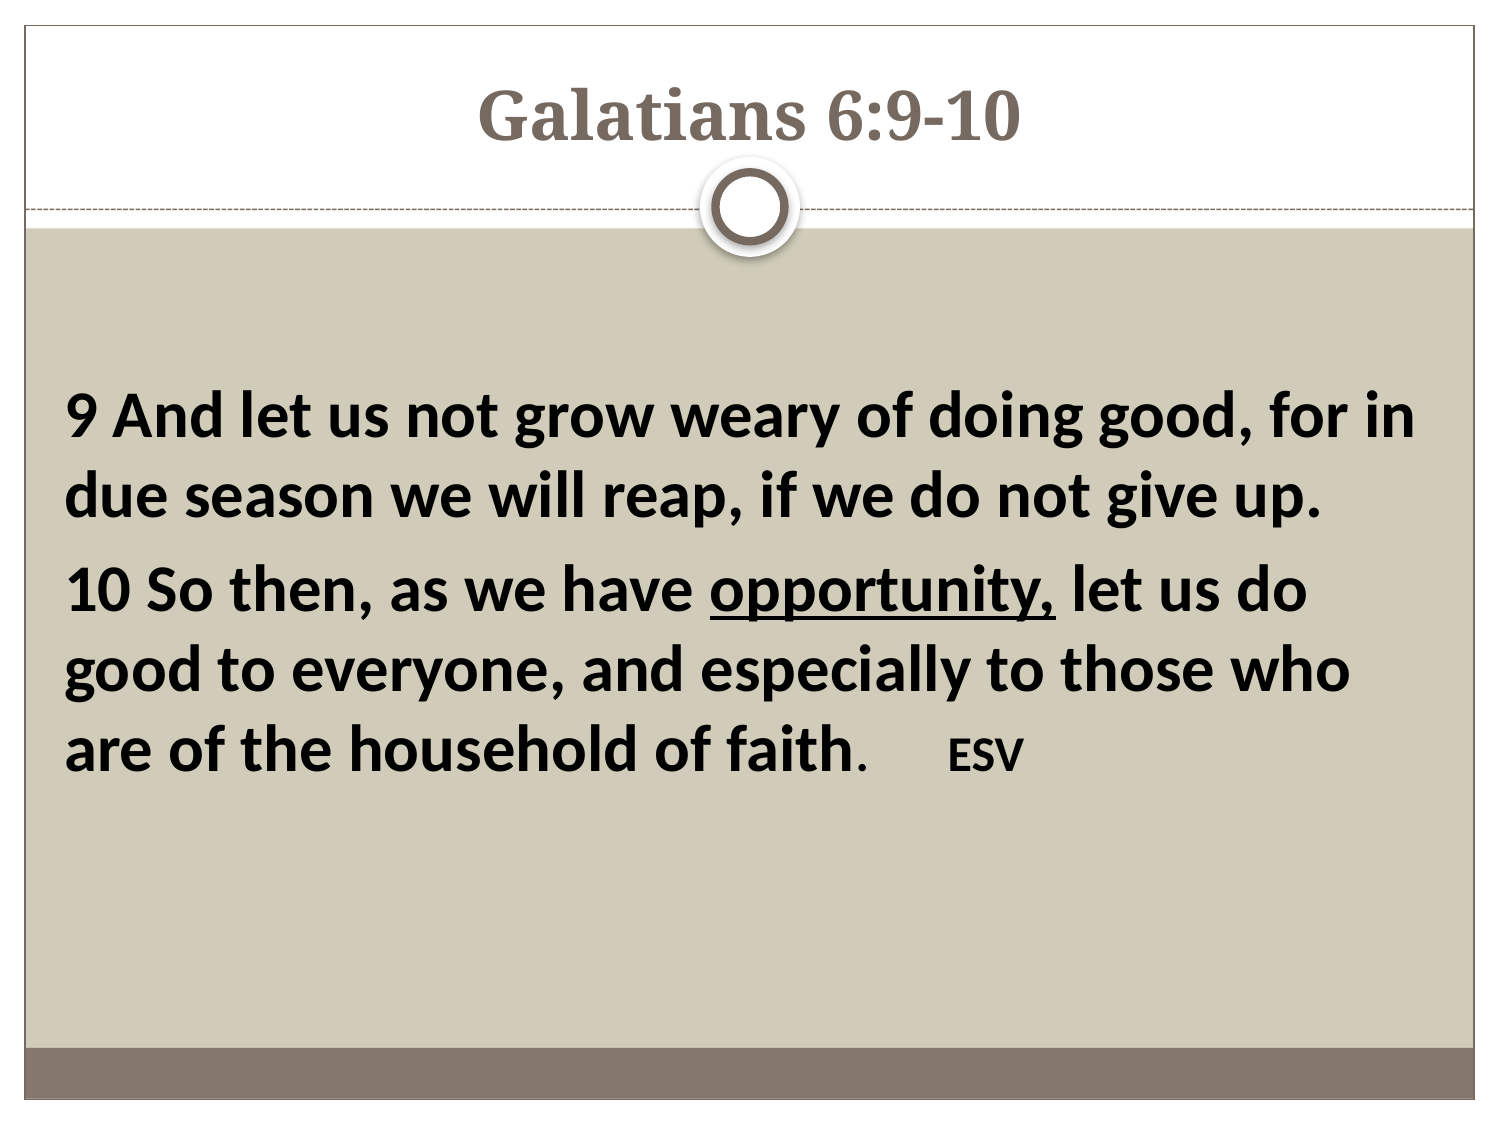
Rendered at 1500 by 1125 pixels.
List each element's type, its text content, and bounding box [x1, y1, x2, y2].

list 9 And let us not grow weary of doing good, for in due season we will reap, if we do not give up. 10 So then, as we have opportunity, let us do good to everyone, and especially to those who are of the household of faith. ESV [49, 250, 1445, 1001]
title Galatians 6:9-10 [49, 37, 1450, 162]
